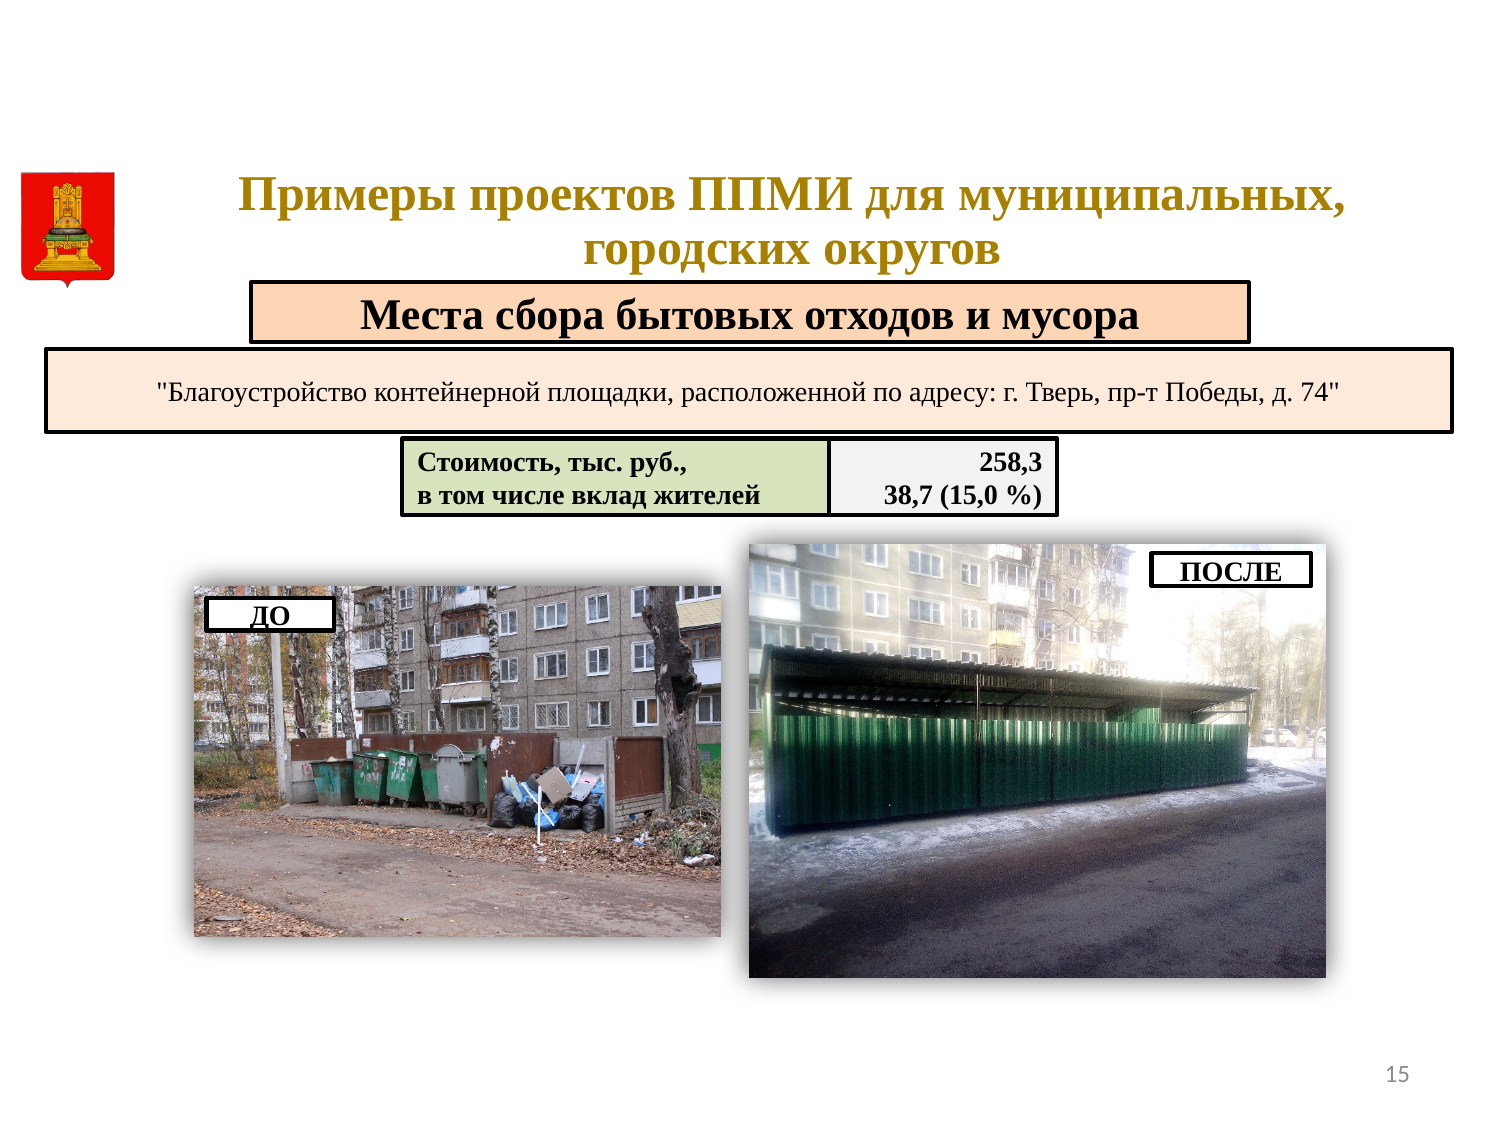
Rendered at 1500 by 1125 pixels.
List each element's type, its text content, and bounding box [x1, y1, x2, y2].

text_box Места сбора бытовых отходов и мусора [249, 280, 1251, 344]
text_box 258,3 38,7 (15,0 %) [827, 436, 1059, 517]
text_box Стоимость, тыс. руб., в том числе вклад жителей [400, 436, 827, 517]
picture [748, 544, 1326, 978]
picture [194, 585, 721, 937]
picture [18, 166, 121, 294]
slide_number 15 [1074, 1042, 1425, 1103]
text_box "Благоустройство контейнерной площадки, расположенной по адресу: г. Тверь, пр-т Победы, д. 74" [44, 347, 1454, 434]
text_box Примеры проектов ППМИ для муниципальных, городских округов [121, 166, 1465, 276]
